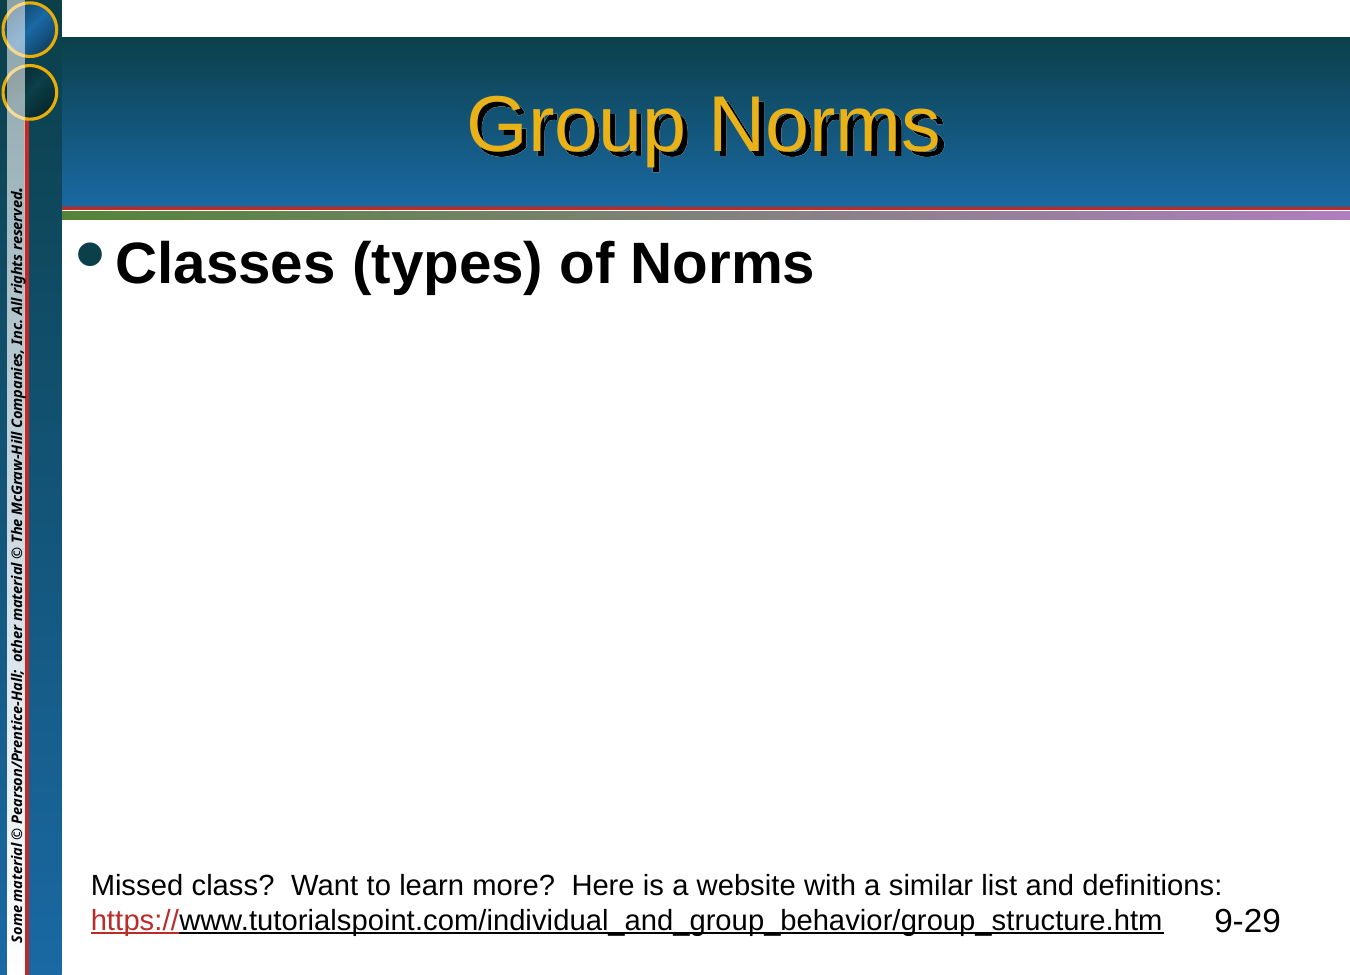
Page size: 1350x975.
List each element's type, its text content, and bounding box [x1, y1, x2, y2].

title Group Norms [58, 39, 1350, 202]
list Classes (types) of Norms [61, 218, 842, 877]
text_box Missed class? Want to learn more? Here is a website with a similar list and definitions: https://www.tutorialspoint.com/individual_and_group_behavior/group_structure.htm [76, 858, 1327, 944]
